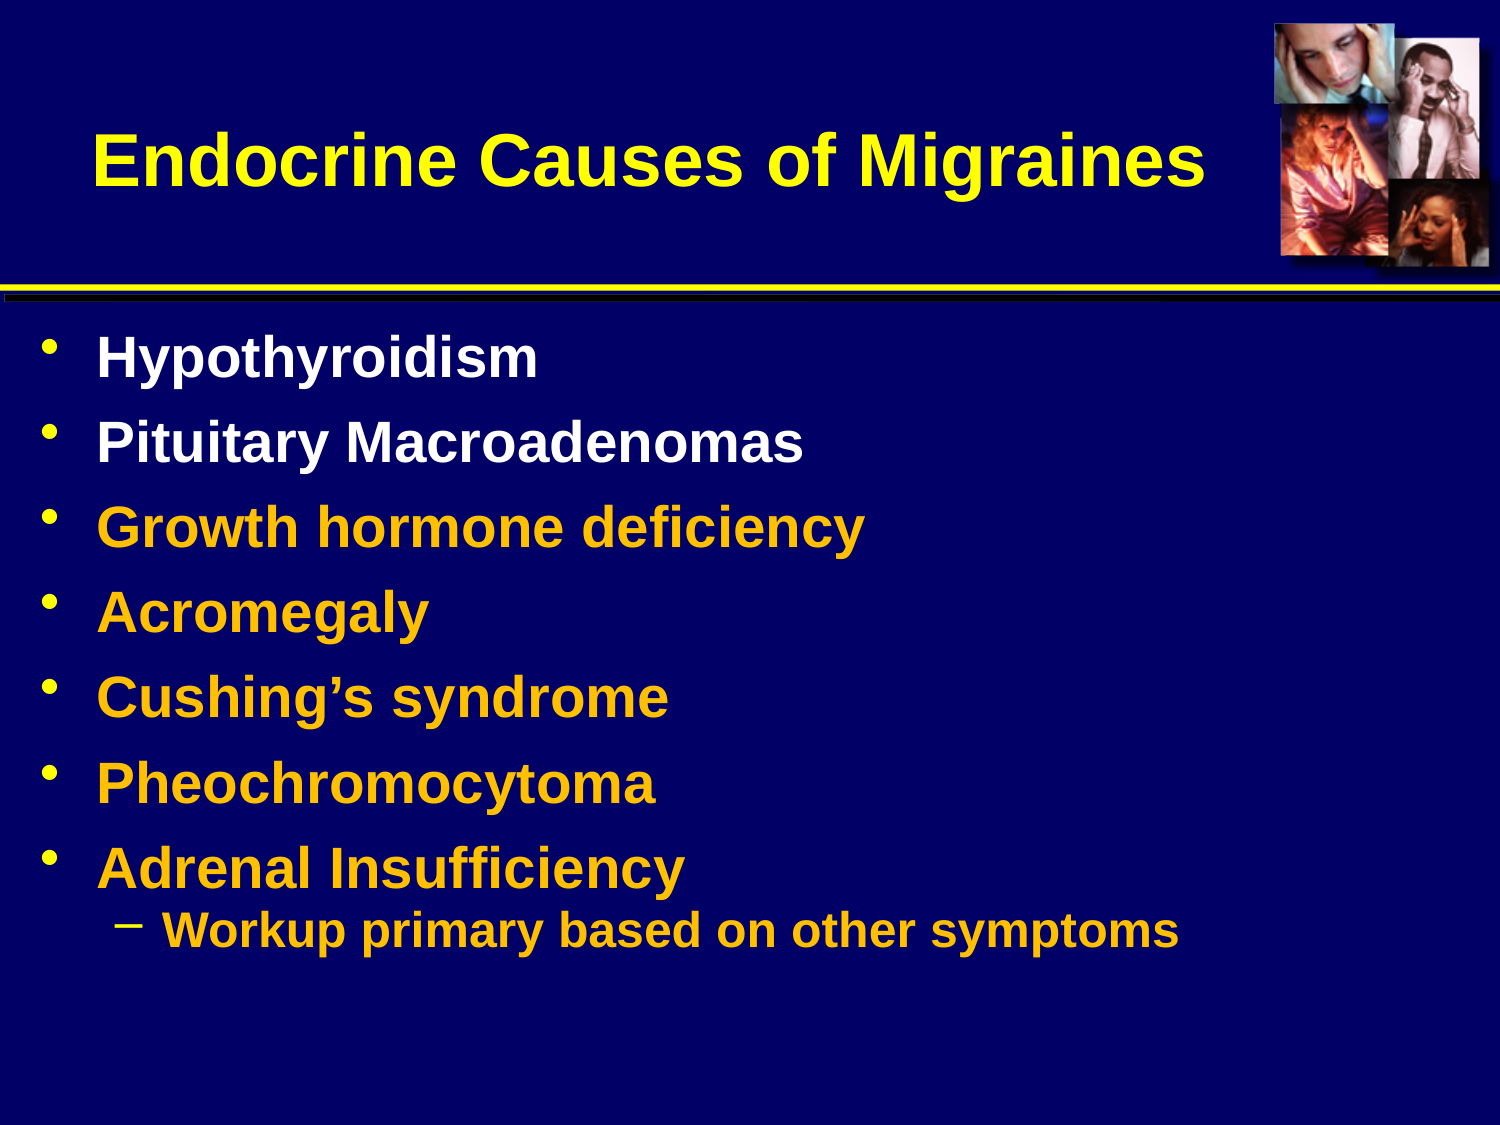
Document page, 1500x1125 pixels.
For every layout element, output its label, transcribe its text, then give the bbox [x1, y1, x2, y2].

picture [1237, 0, 1500, 323]
list Hypothyroidism Pituitary Macroadenomas Growth hormone deficiency Acromegaly Cushing’s syndrome Pheochromocytoma Adrenal Insufficiency Workup primary based on other symptoms [24, 324, 1301, 1001]
title Endocrine Causes of Migraines [12, 62, 1288, 251]
